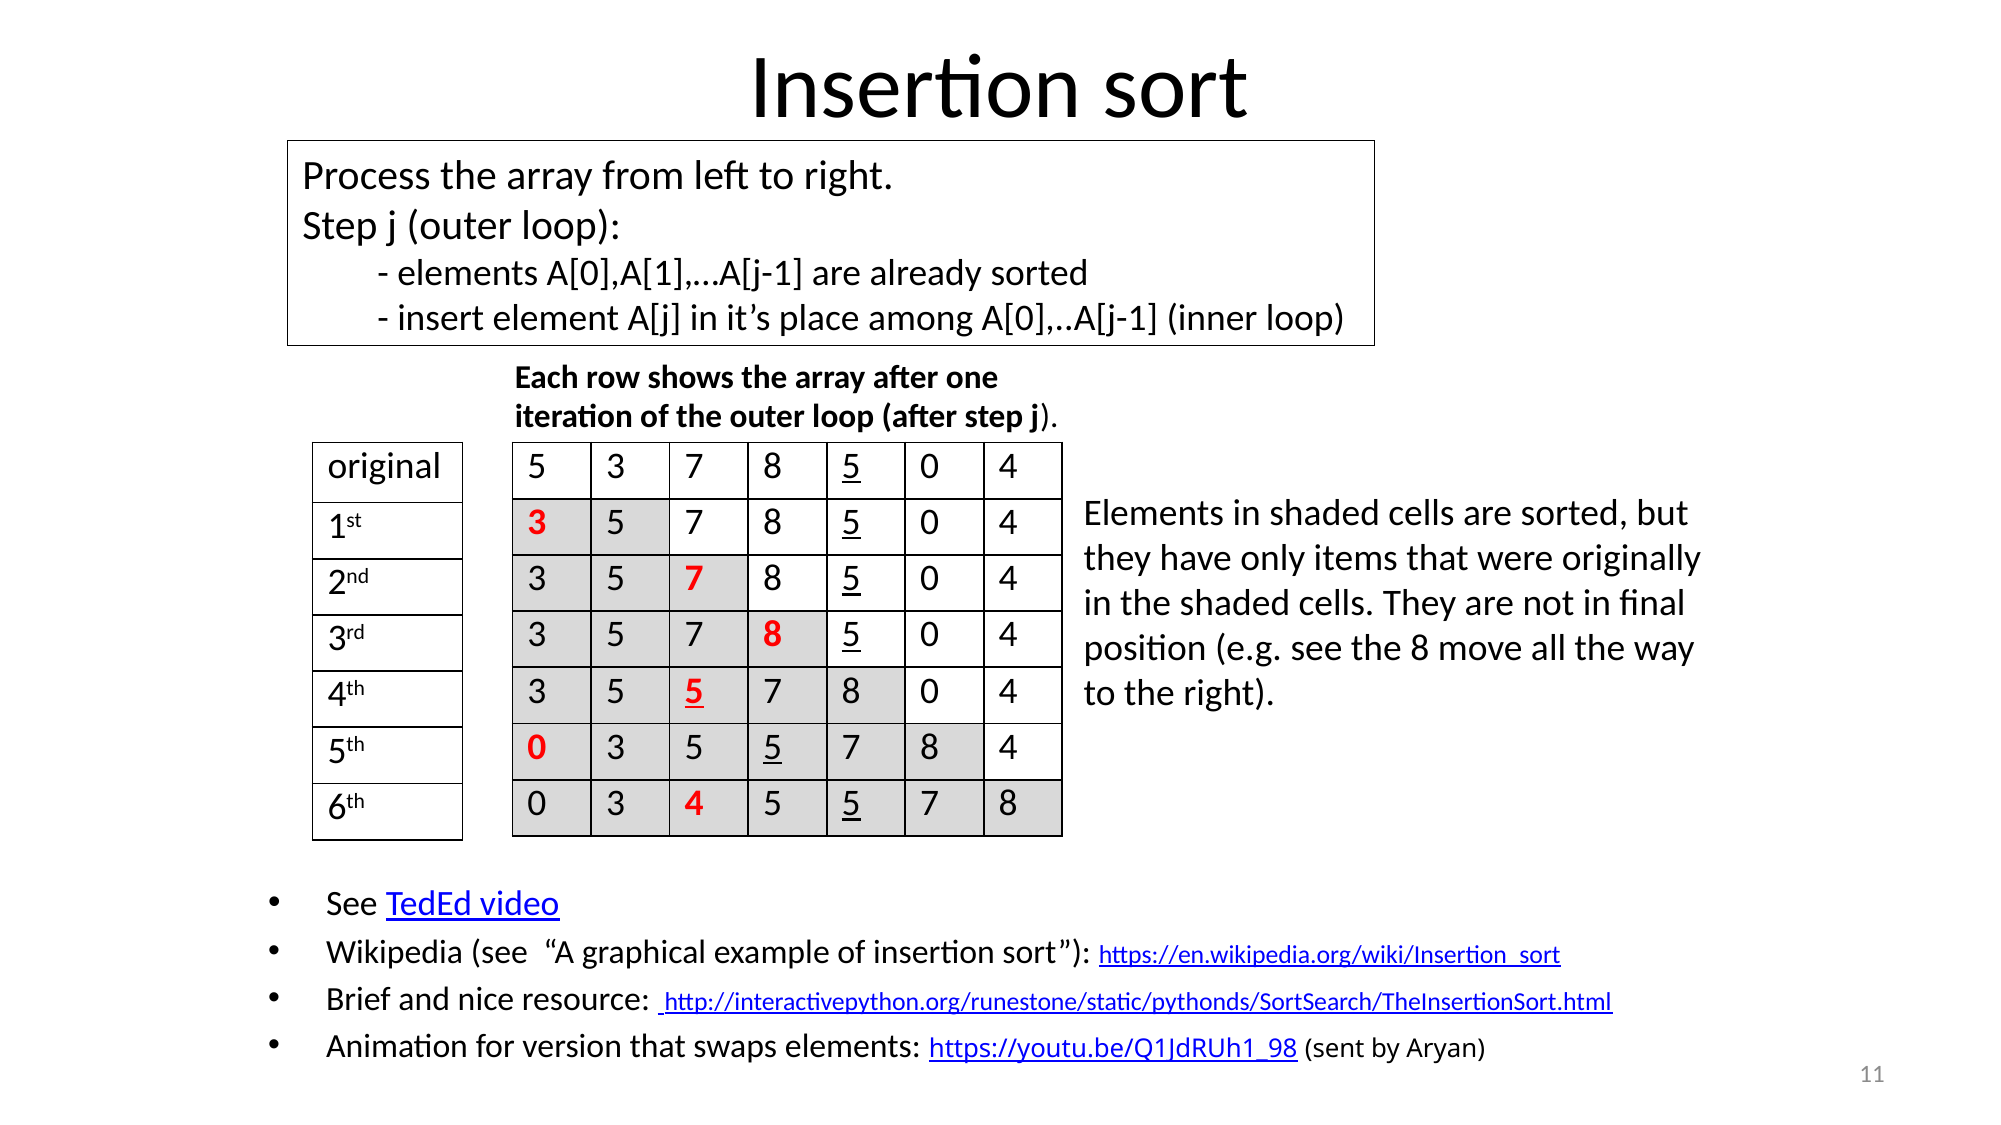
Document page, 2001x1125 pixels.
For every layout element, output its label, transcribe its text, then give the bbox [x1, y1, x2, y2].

table_cell 3 [513, 612, 590, 666]
table_cell 7 [670, 556, 747, 610]
table_cell 0 [906, 668, 983, 723]
table_cell 3 [513, 556, 590, 610]
table_cell 0 [513, 781, 590, 835]
table_cell 8 [828, 668, 904, 723]
table_cell 4 [985, 724, 1061, 779]
table_cell 3rd [313, 616, 462, 670]
table_header 5 [828, 443, 904, 498]
table_cell 5 [592, 556, 669, 610]
text_box Process the array from left to right. Step j (outer loop): - elements A[0],A[1],…A[j-1] are already sorted - insert element A[j] in it’s place among A[0],..A[j-1] (inner loop) [287, 140, 1375, 346]
table_cell 3 [513, 668, 590, 723]
table_cell 8 [985, 781, 1061, 835]
title Insertion sort [324, 12, 1675, 150]
table_cell 4 [670, 781, 747, 835]
table_header 4 [985, 443, 1061, 498]
table_cell 7 [749, 668, 826, 723]
table_cell 3 [592, 781, 669, 835]
table_cell 8 [749, 500, 826, 554]
table_cell 5th [313, 728, 462, 783]
table_cell 5 [592, 500, 669, 554]
table_cell 7 [906, 781, 983, 835]
table_cell 4 [985, 556, 1061, 610]
list See TedEd video Wikipedia (see “A graphical example of insertion sort”): https://en.wikipedia.org/wiki/Insertion_sort Brief and nice resource: http://interactivepython.org/runestone/static/pythonds/SortSearch/TheInsertionSort.html Animation for version that swaps elements: https://youtu.be/Q1JdRUh1_98 (sent by Aryan) [253, 872, 1750, 1073]
table_cell 0 [513, 724, 590, 779]
text_box Elements in shaded cells are sorted, but they have only items that were originally in the shaded cells. They are not in final position (e.g. see the 8 move all the way to the right). [1068, 480, 1750, 720]
table_cell 4 [985, 612, 1061, 666]
table_cell 6th [313, 784, 462, 839]
table_cell 7 [670, 500, 747, 554]
table_cell 5 [670, 668, 747, 723]
table_cell 5 [670, 724, 747, 779]
table_cell 5 [828, 500, 904, 554]
slide_number 11 [1433, 1042, 1900, 1103]
table_header 3 [592, 443, 669, 498]
table_header 5 [513, 443, 590, 498]
table_cell 0 [906, 556, 983, 610]
table_cell 1st [313, 503, 462, 558]
table_cell 5 [592, 612, 669, 666]
table_cell 4 [985, 668, 1061, 723]
table_cell 5 [828, 612, 904, 666]
table_cell 4th [313, 672, 462, 726]
table_cell 8 [749, 612, 826, 666]
table_cell 3 [513, 500, 590, 554]
table_cell 7 [670, 612, 747, 666]
text_box Each row shows the array after one iteration of the outer loop (after step j). [500, 347, 1082, 442]
table_header original [313, 443, 462, 502]
table_cell 5 [749, 781, 826, 835]
table_cell 5 [828, 556, 904, 610]
table_header 7 [670, 443, 747, 498]
table_cell 3 [592, 724, 669, 779]
table_cell 0 [906, 500, 983, 554]
table_cell 5 [749, 724, 826, 779]
table_header 8 [749, 443, 826, 498]
table_cell 8 [749, 556, 826, 610]
table_cell 8 [906, 724, 983, 779]
table_cell 7 [828, 724, 904, 779]
table_header 0 [906, 443, 983, 498]
table_cell 5 [828, 781, 904, 835]
table_cell 4 [985, 500, 1061, 554]
table_cell 0 [906, 612, 983, 666]
table_cell 5 [592, 668, 669, 723]
table_cell 2nd [313, 560, 462, 614]
